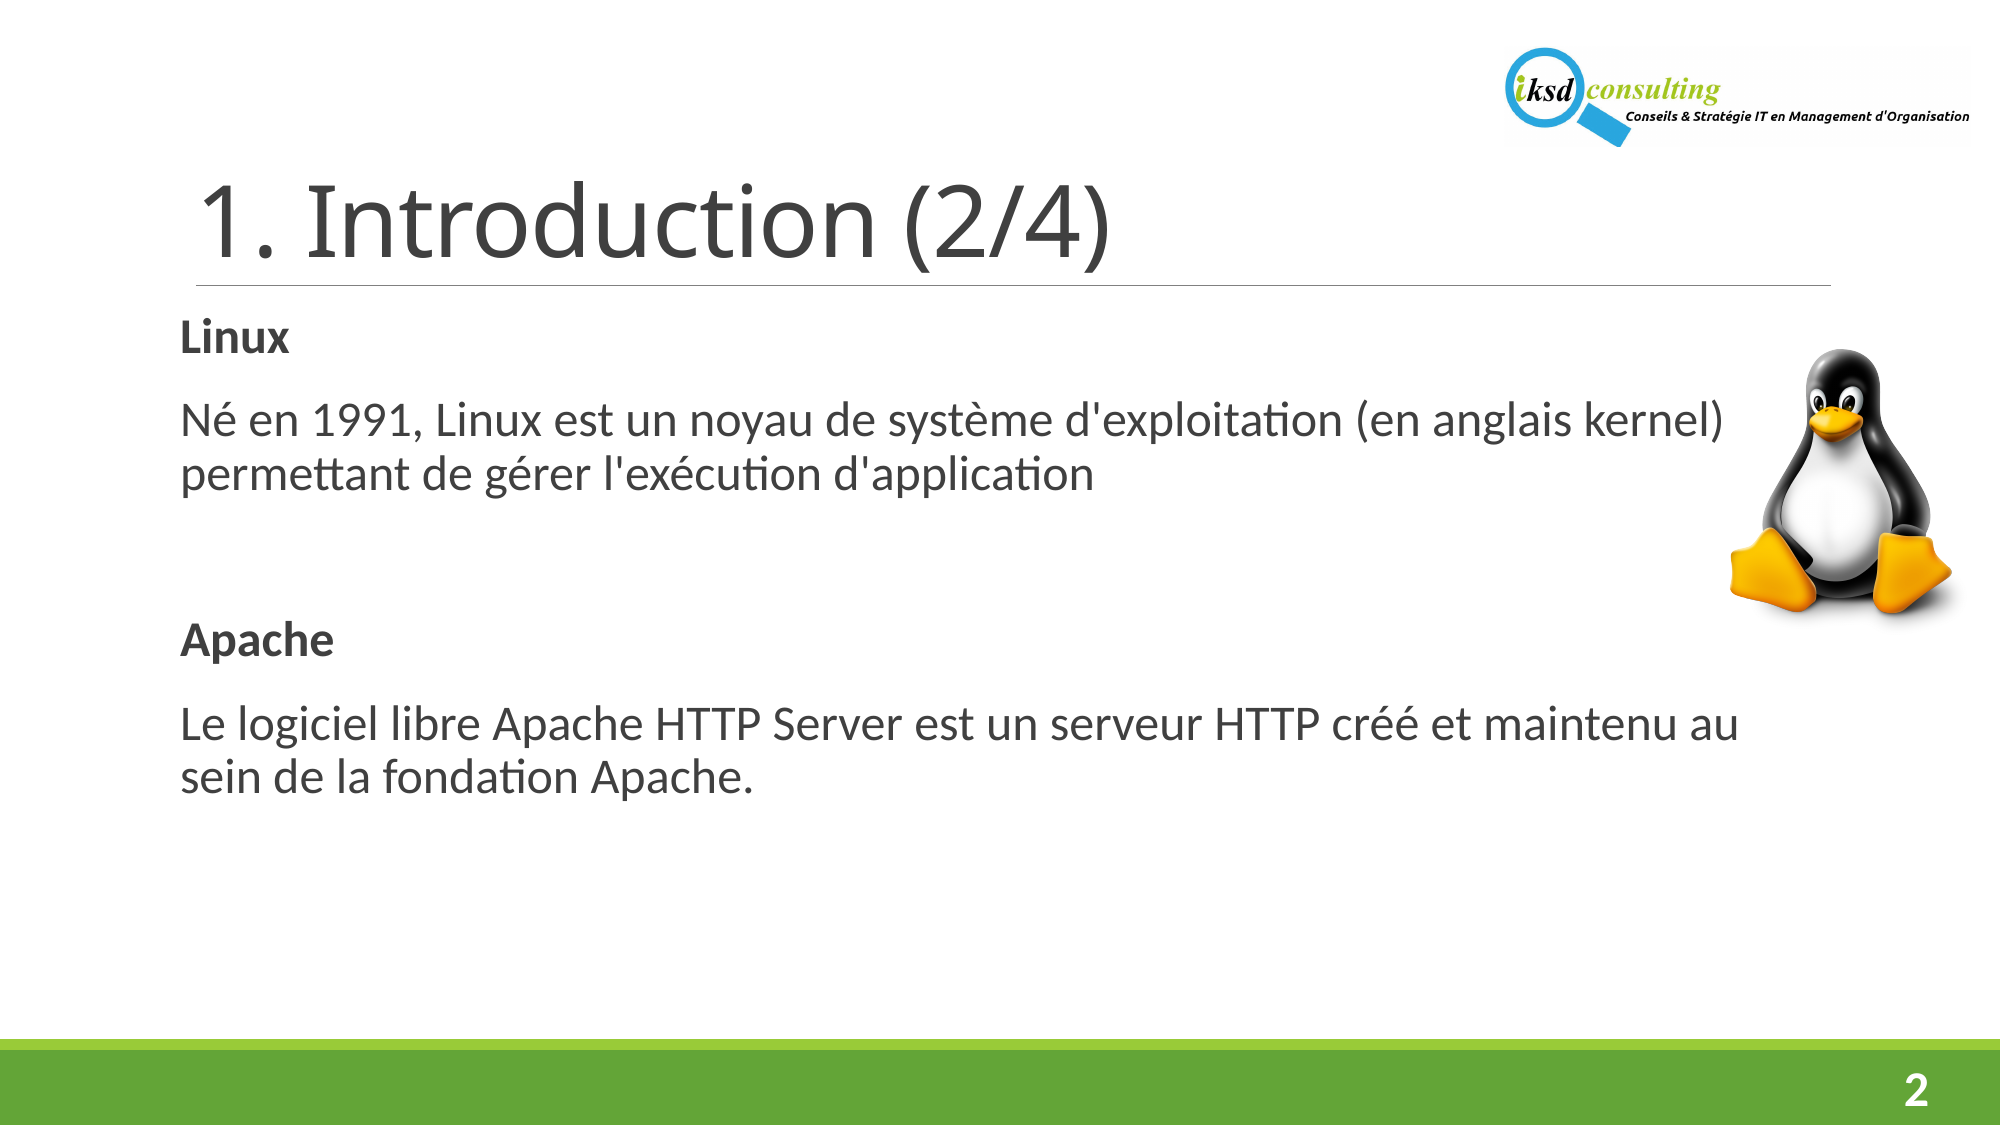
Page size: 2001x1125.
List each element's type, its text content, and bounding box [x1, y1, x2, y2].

picture [1503, 46, 1972, 148]
title Introduction (2/4) [180, 47, 1830, 285]
picture [1708, 348, 1973, 641]
text_box 2 [1889, 1049, 1956, 1124]
list Linux Né en 1991, Linux est un noyau de système d'exploitation (en anglais kernel) permettant de gérer l'exécution d'application Apache Le logiciel libre Apache HTTP Server est un serveur HTTP créé et maintenu au sein de la fondation Apache. [180, 302, 1830, 977]
